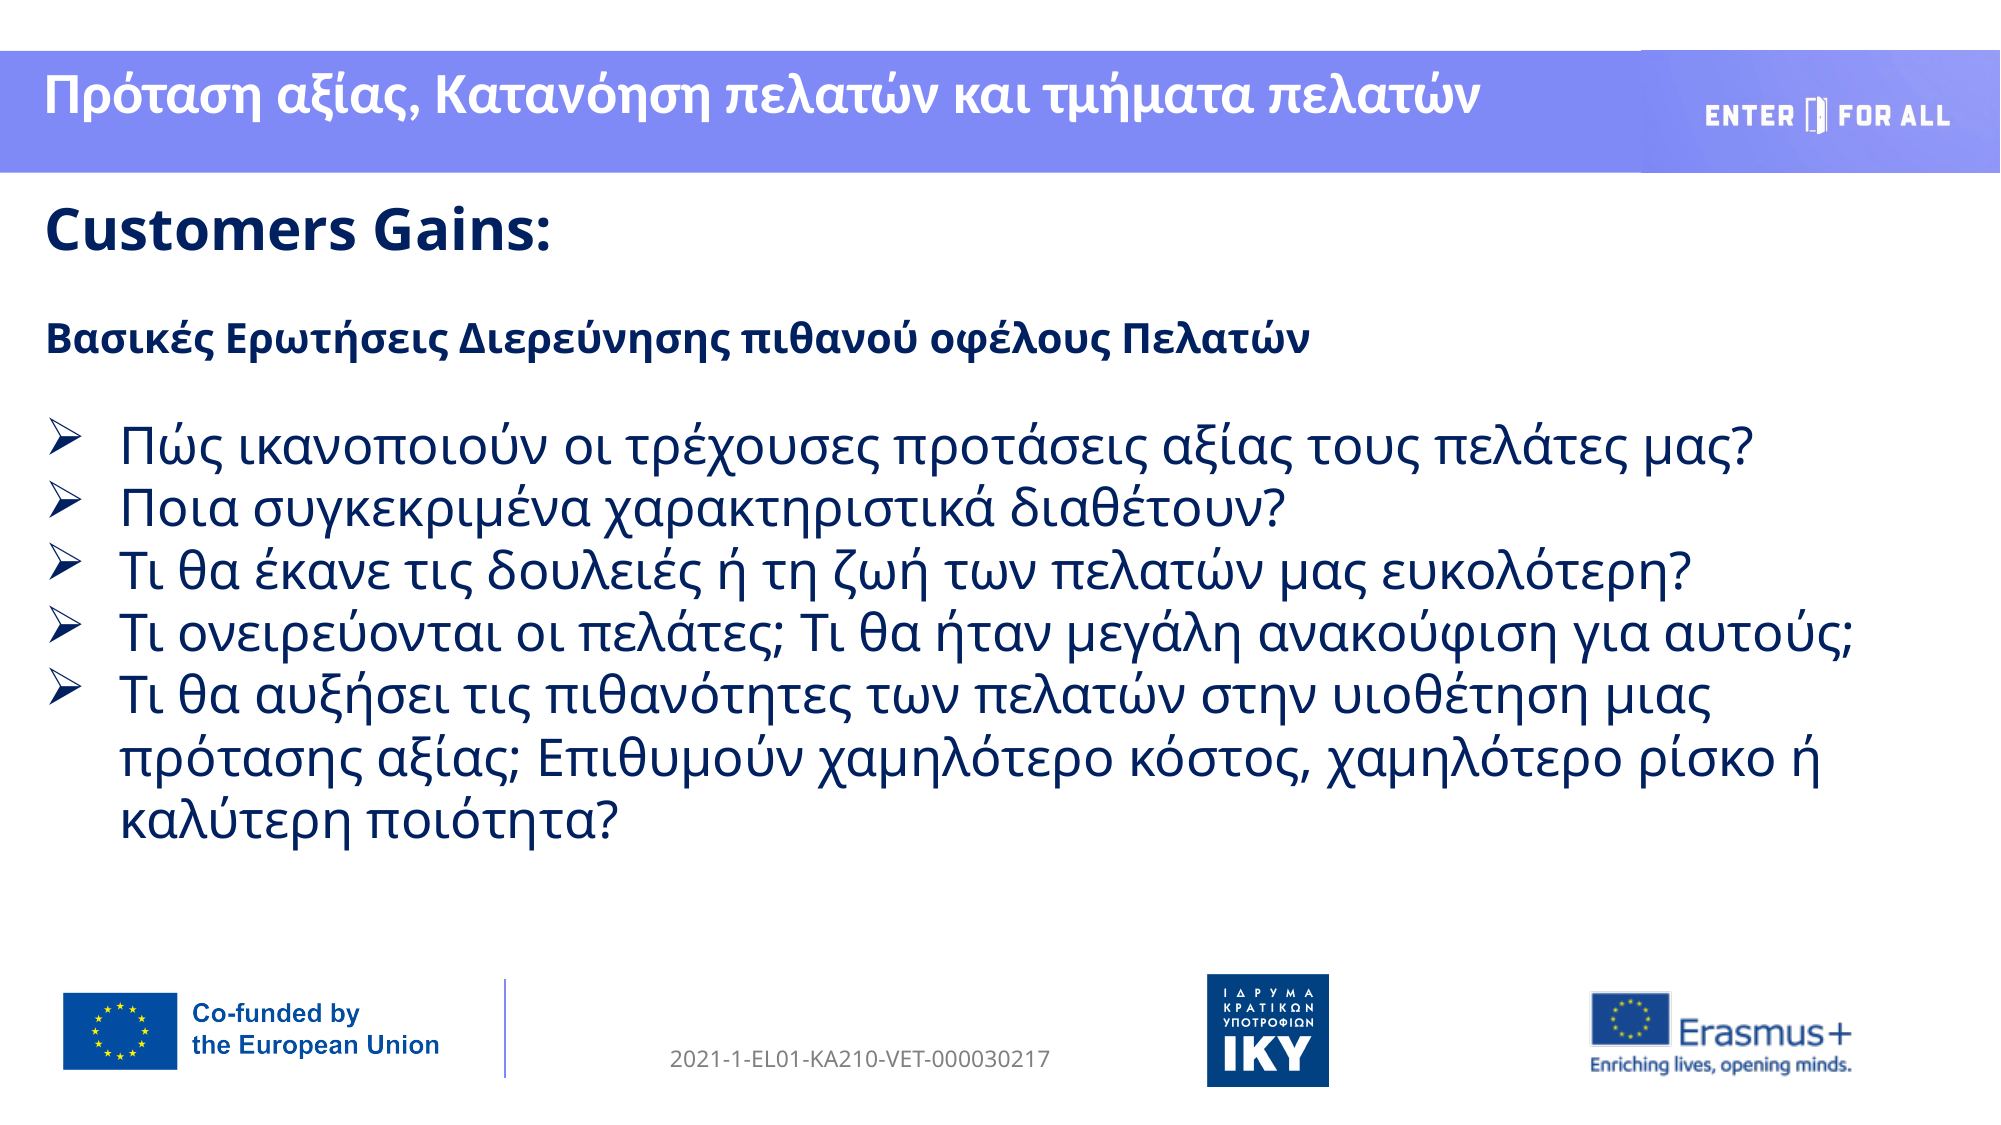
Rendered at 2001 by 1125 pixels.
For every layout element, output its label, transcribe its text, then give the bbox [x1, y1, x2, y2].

picture [1203, 1017, 1333, 1091]
picture [1565, 1017, 1875, 1094]
text_box Customers Gains: Βασικές Ερωτήσεις Διερεύνησης πιθανού οφέλους Πελατών Πώς ικανοποιούν οι τρέχουσες προτάσεις αξίας τους πελάτες μας? Ποια συγκεκριμένα χαρακτηριστικά διαθέτουν? Τι θα έκανε τις δουλειές ή τη ζωή των πελατών μας ευκολότερη? Τι ονειρεύονται οι πελάτες; Τι θα ήταν μεγάλη ανακούφιση για αυτούς; Τι θα αυξήσει τις πιθανότητες των πελατών στην υιοθέτηση μιας πρότασης αξίας; Επιθυμούν χαμηλότερο κόστος, χαμηλότερο ρίσκο ή καλύτερη ποιότητα? [29, 184, 1929, 1017]
text_box Πρόταση αξίας, Κατανόηση πελατών και τμήματα πελατών [29, 48, 1708, 133]
picture [1641, 50, 2000, 173]
picture [58, 1017, 468, 1075]
